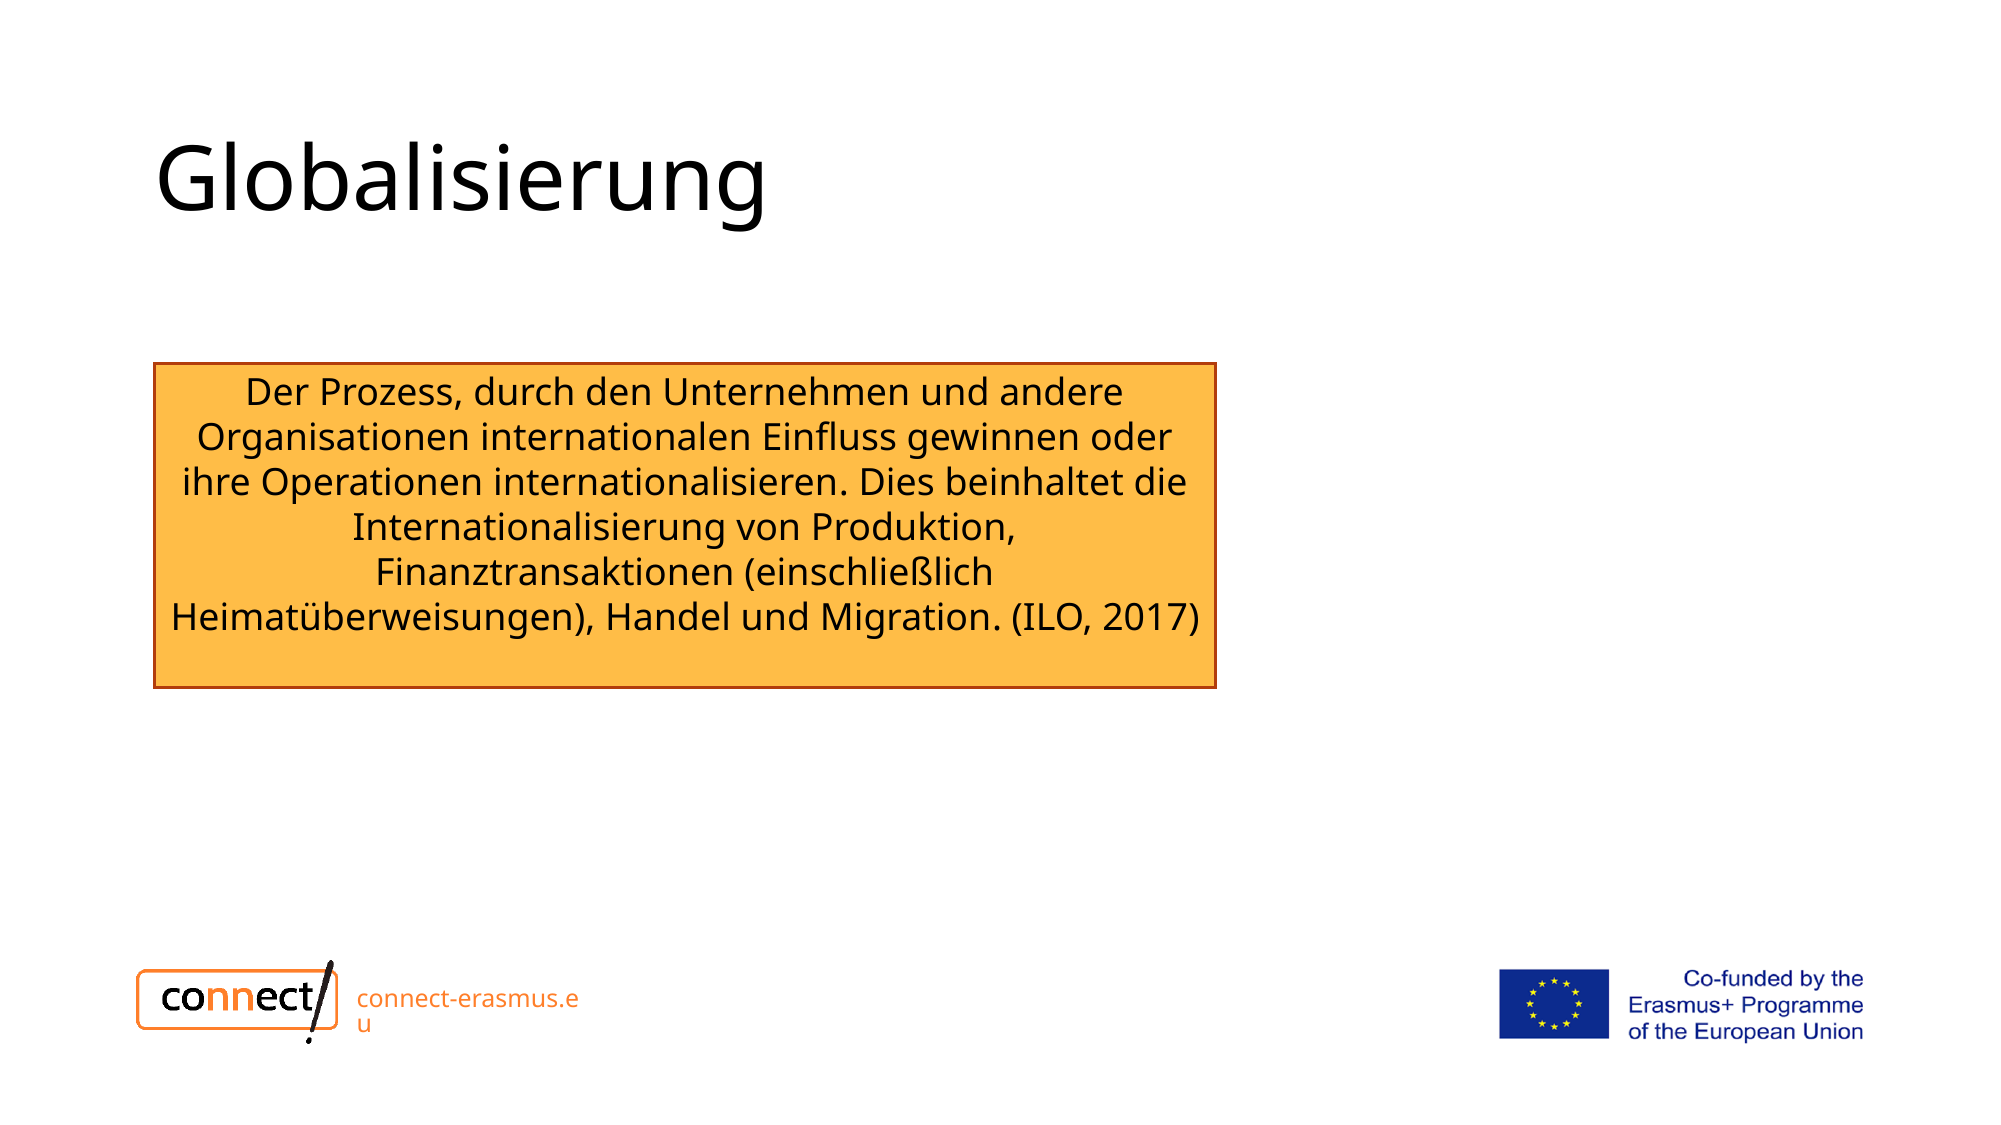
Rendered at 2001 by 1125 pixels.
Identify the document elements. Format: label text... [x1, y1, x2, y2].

footer connect-erasmus.eu [341, 976, 607, 1022]
picture [1498, 968, 1863, 1044]
picture [136, 960, 338, 1044]
text_box Der Prozess, durch den Unternehmen und andere Organisationen internationalen Einfluss gewinnen oder ihre Operationen internationalisieren. Dies beinhaltet die Internationalisierung von Produktion, Finanztransaktionen (einschließlich Heimatüberweisungen), Handel und Migration. (ILO, 2017) [154, 363, 1216, 688]
title Globalisierung [139, 125, 870, 238]
